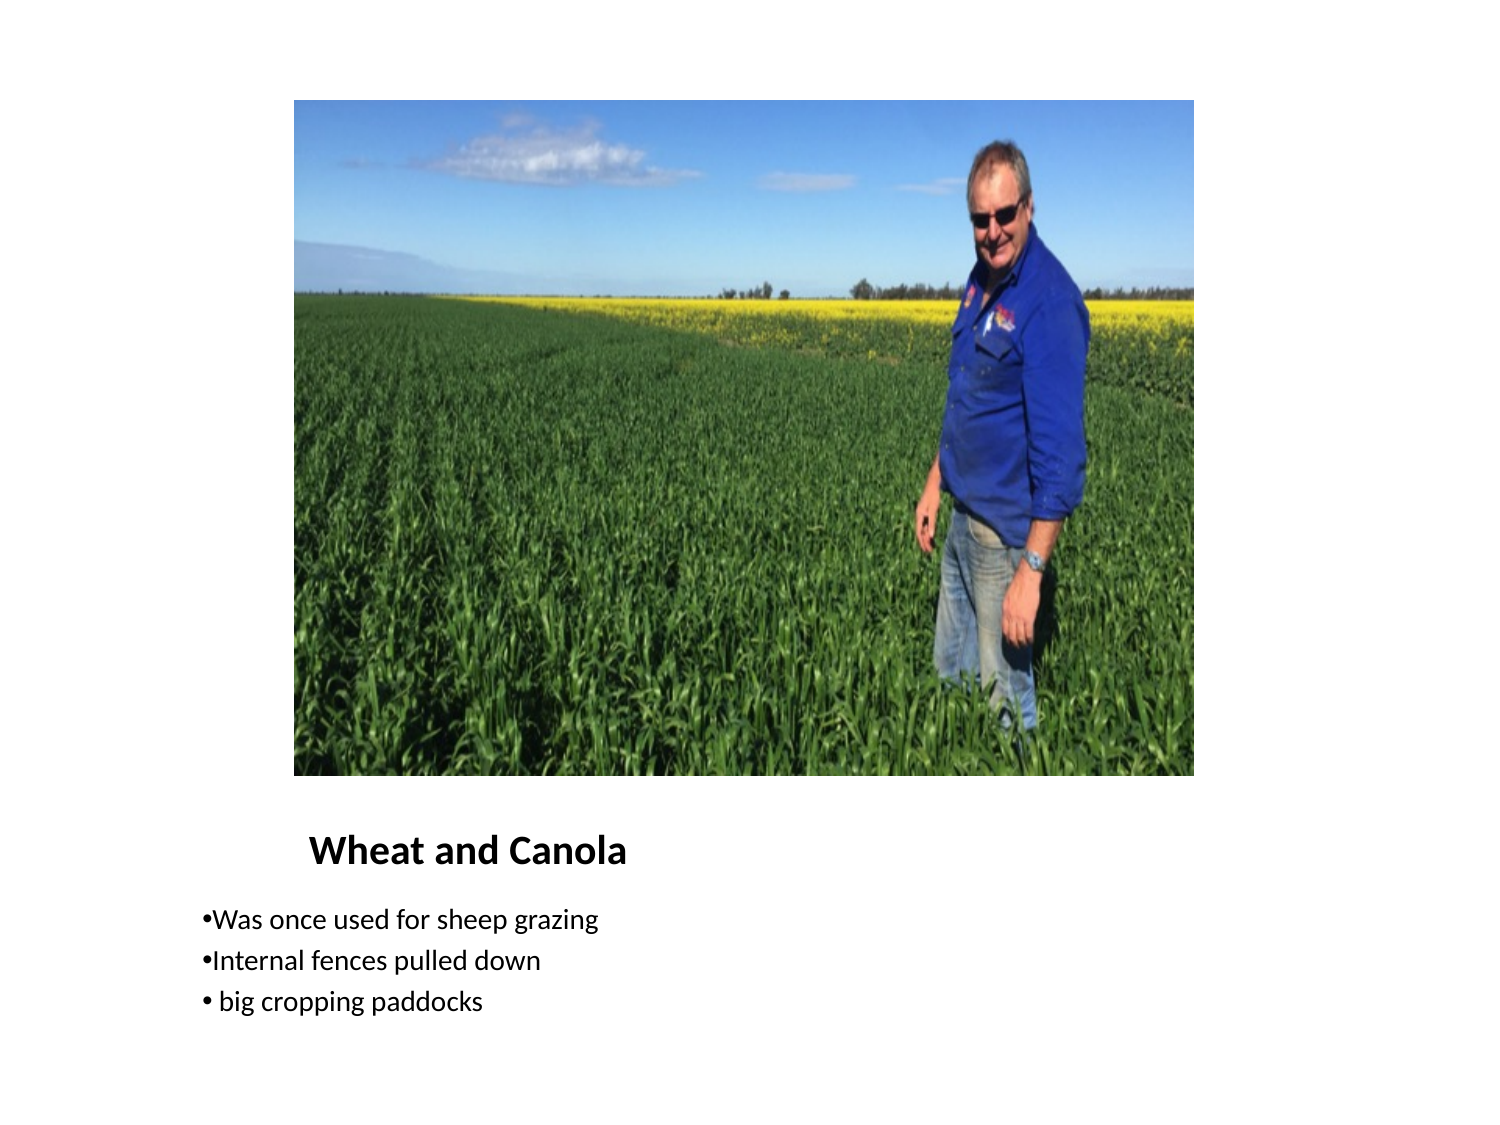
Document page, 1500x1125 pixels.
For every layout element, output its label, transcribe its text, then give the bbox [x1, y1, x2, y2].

picture [293, 100, 1195, 776]
title Wheat and Canola [294, 787, 1194, 881]
list Was once used for sheep grazing Internal fences pulled down big cropping paddocks [187, 892, 1363, 1043]
